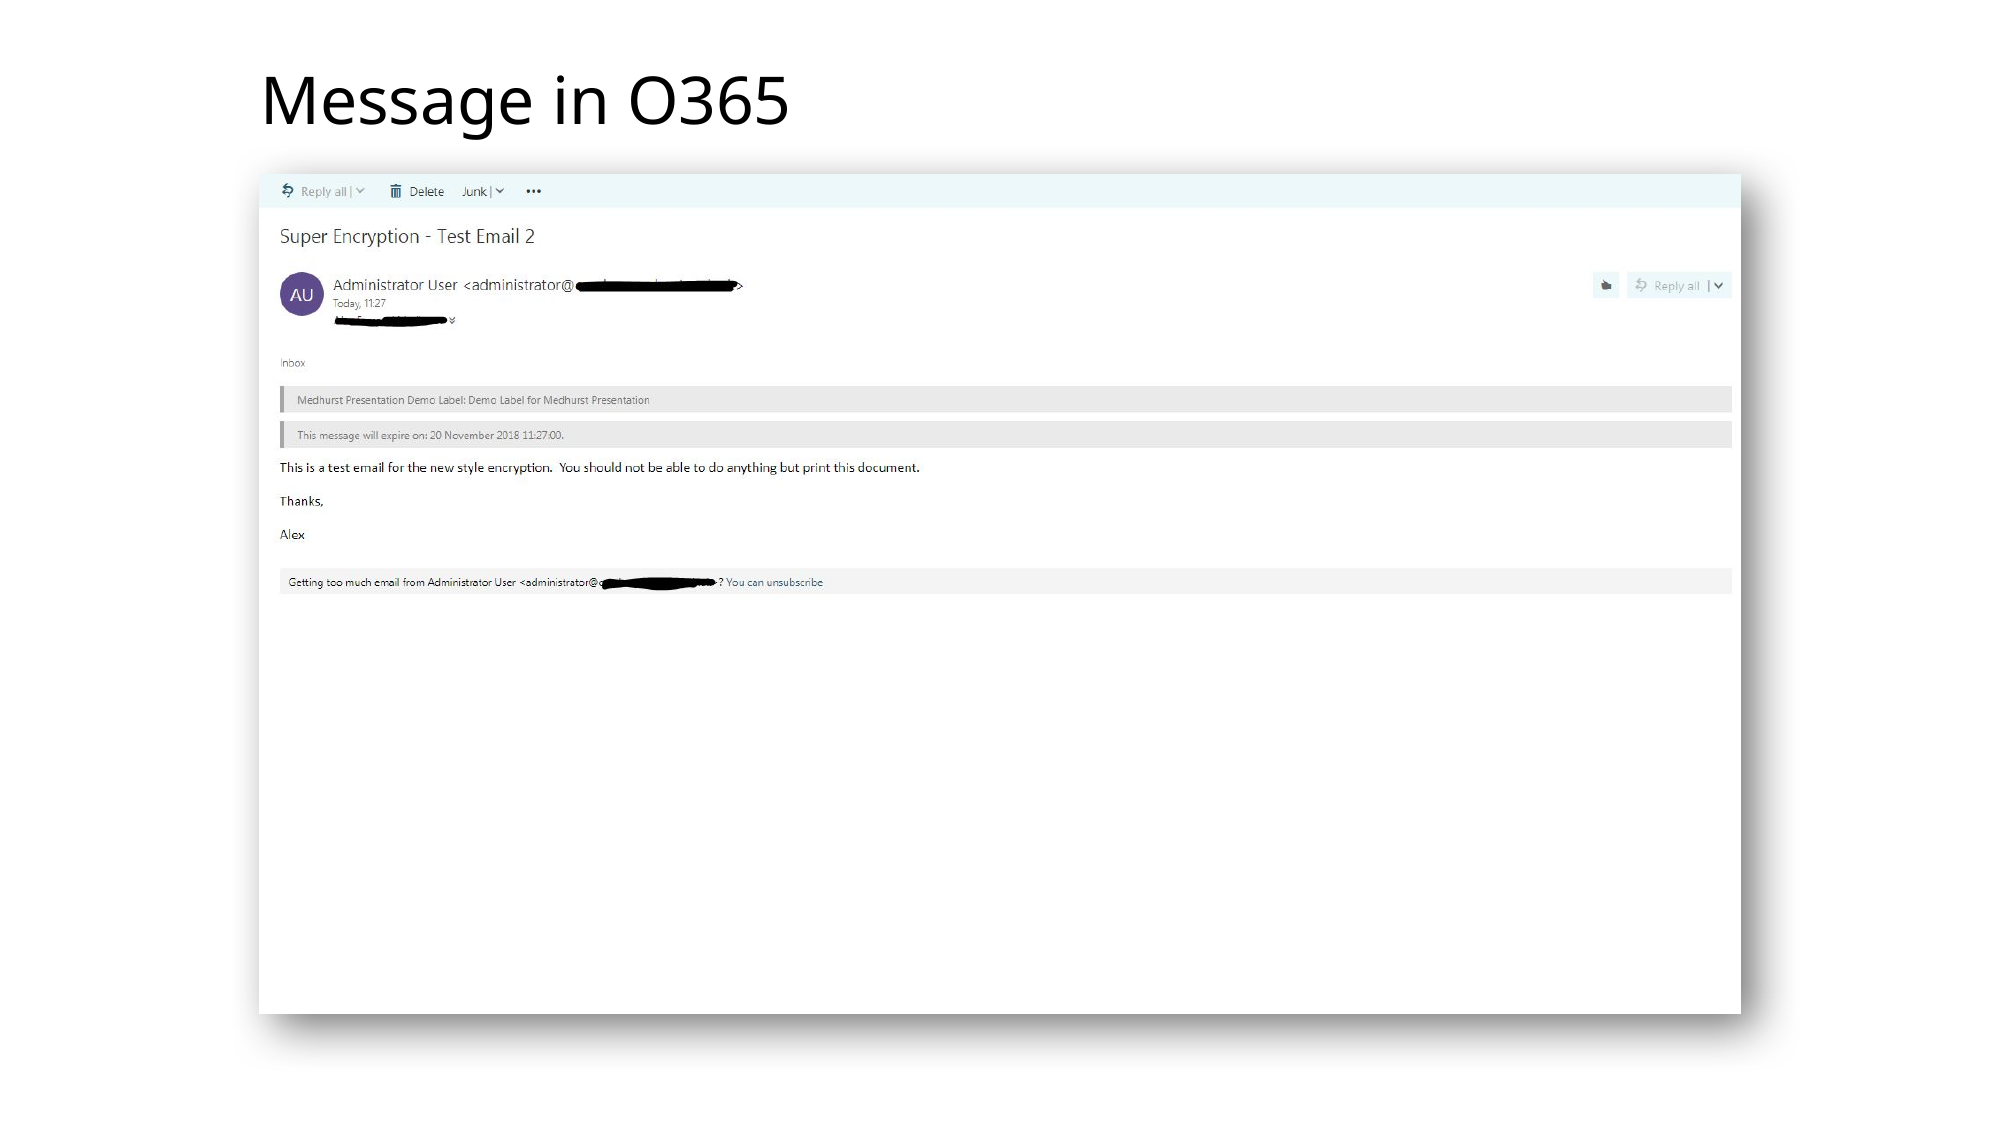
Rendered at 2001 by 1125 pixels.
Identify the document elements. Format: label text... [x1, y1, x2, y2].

title Message in O365 [137, 59, 1863, 147]
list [259, 174, 1741, 1014]
